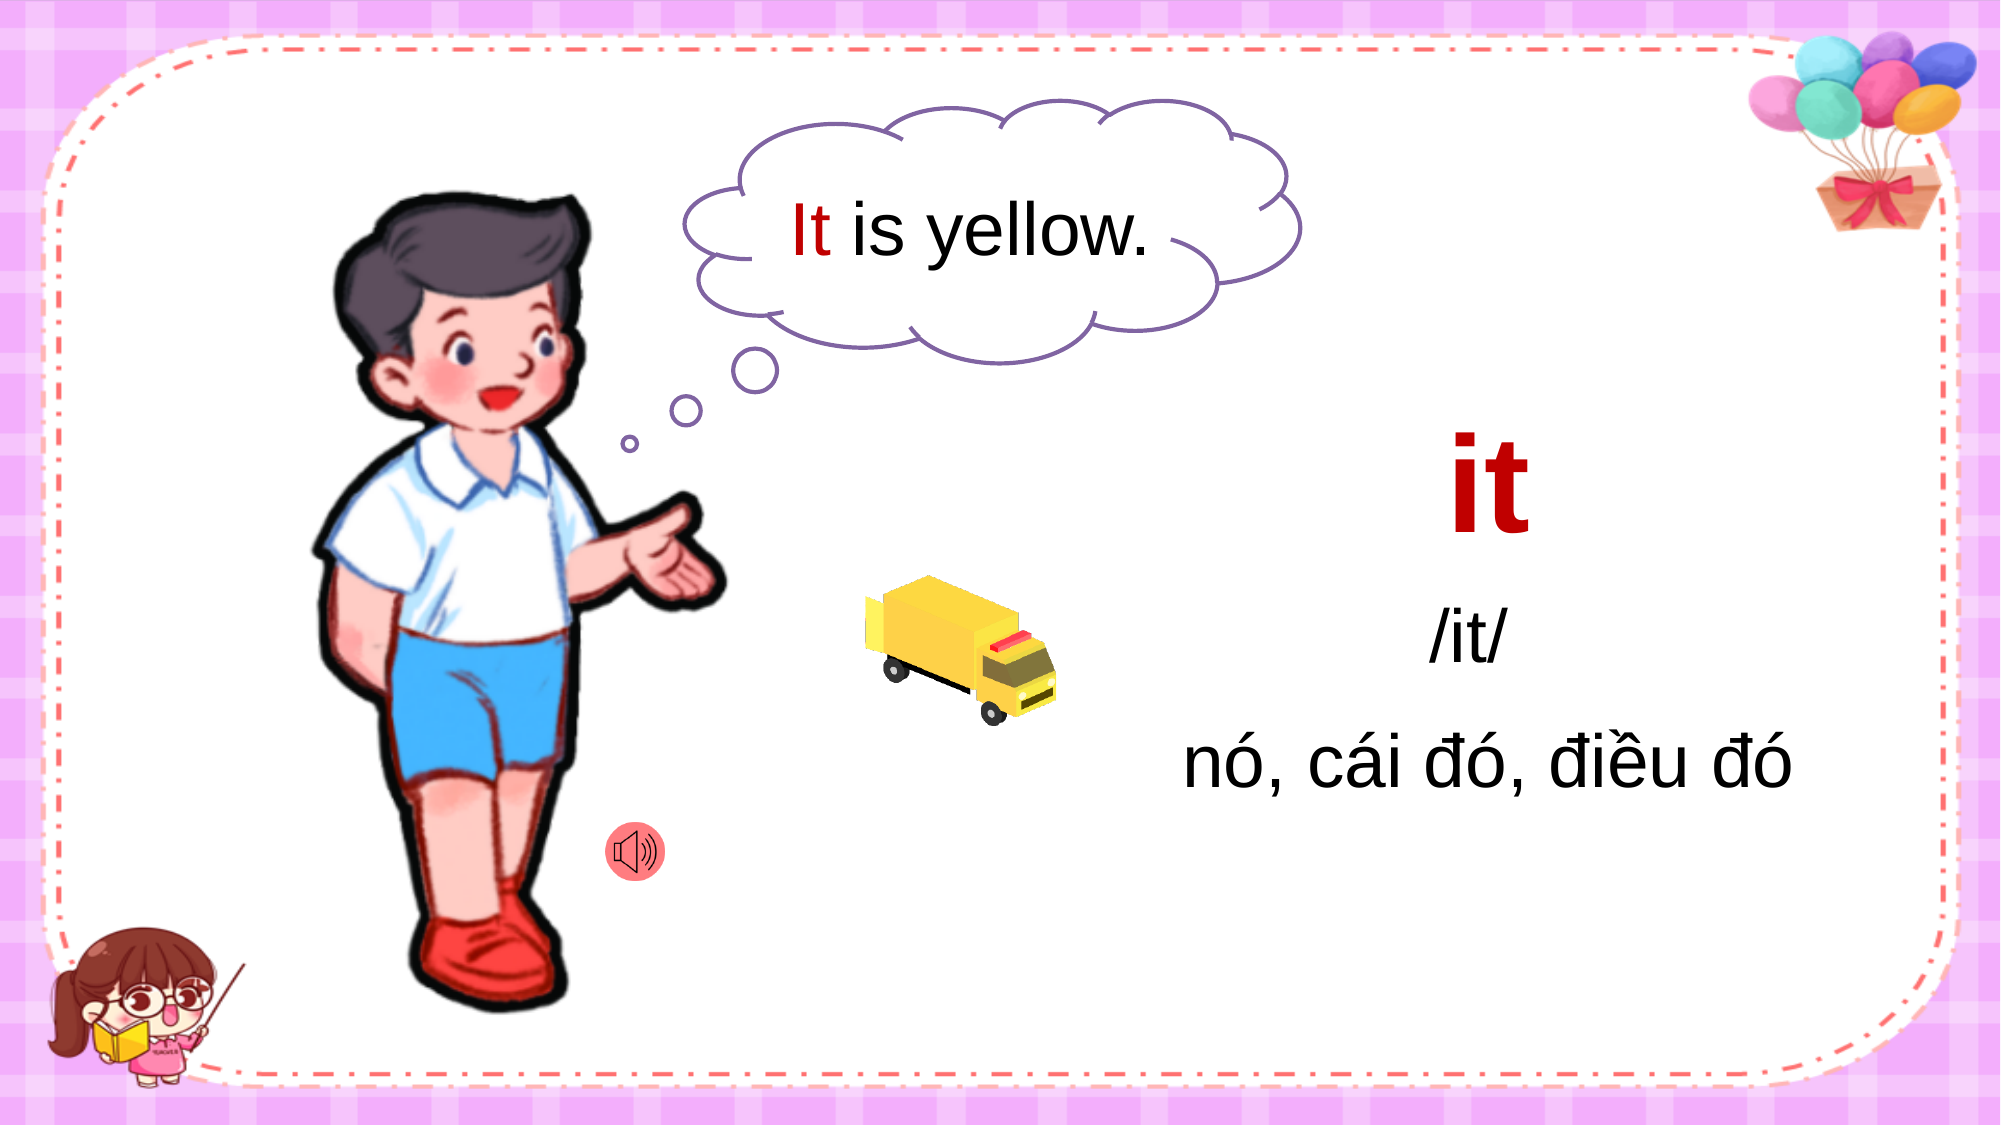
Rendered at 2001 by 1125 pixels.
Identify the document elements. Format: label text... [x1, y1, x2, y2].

picture [0, 0, 2001, 1125]
text_box It is yellow. [771, 98, 1303, 366]
text_box nó, cái đó, điều đó [1167, 704, 1810, 810]
text_box /it/ [1270, 579, 1667, 685]
text_box it [1197, 387, 1780, 568]
text_box It is yellow. [771, 352, 780, 389]
